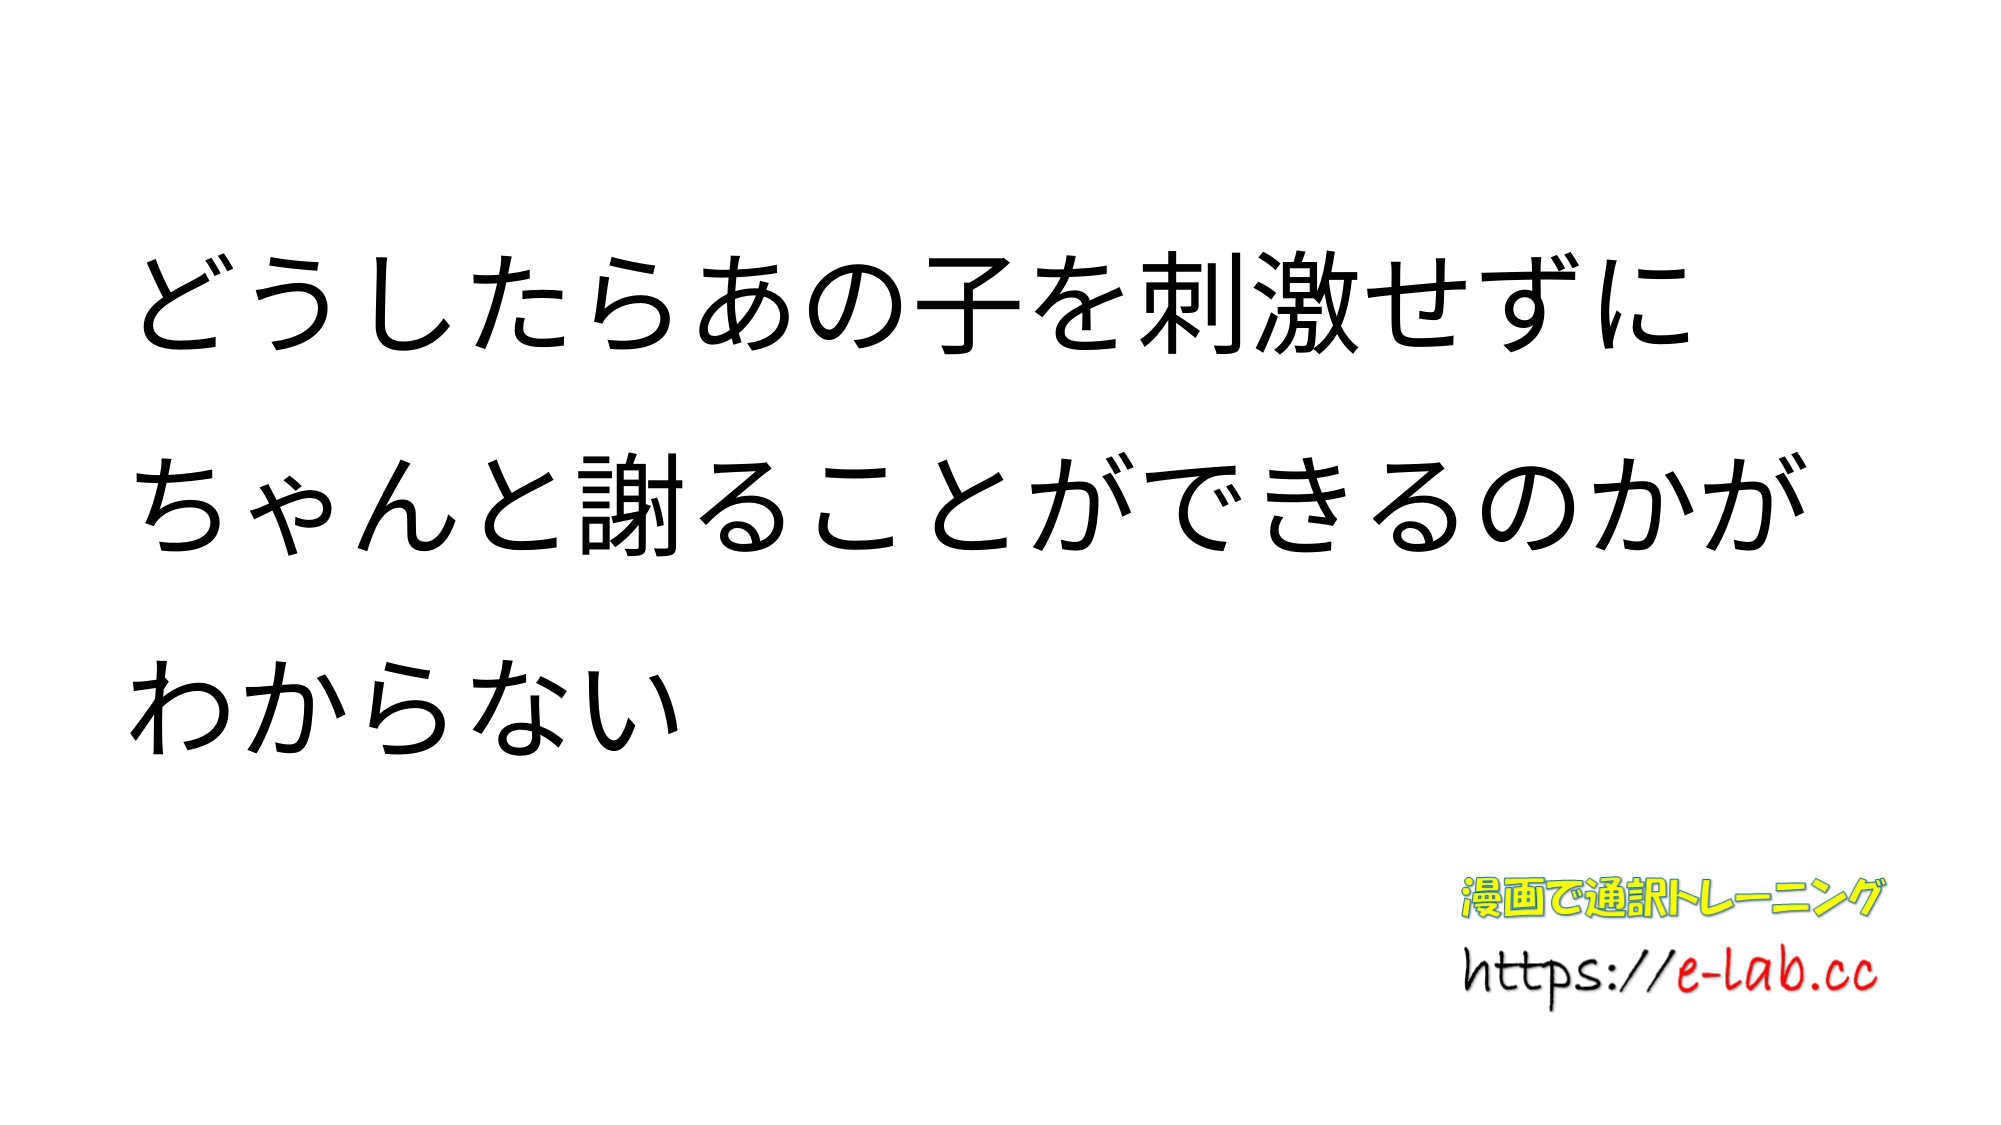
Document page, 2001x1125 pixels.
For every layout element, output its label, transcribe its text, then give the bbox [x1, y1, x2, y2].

picture [1417, 861, 1924, 1061]
title どうしたらあの子を刺激せずにちゃんと謝ることができるのかがわからない [109, 728, 1923, 916]
